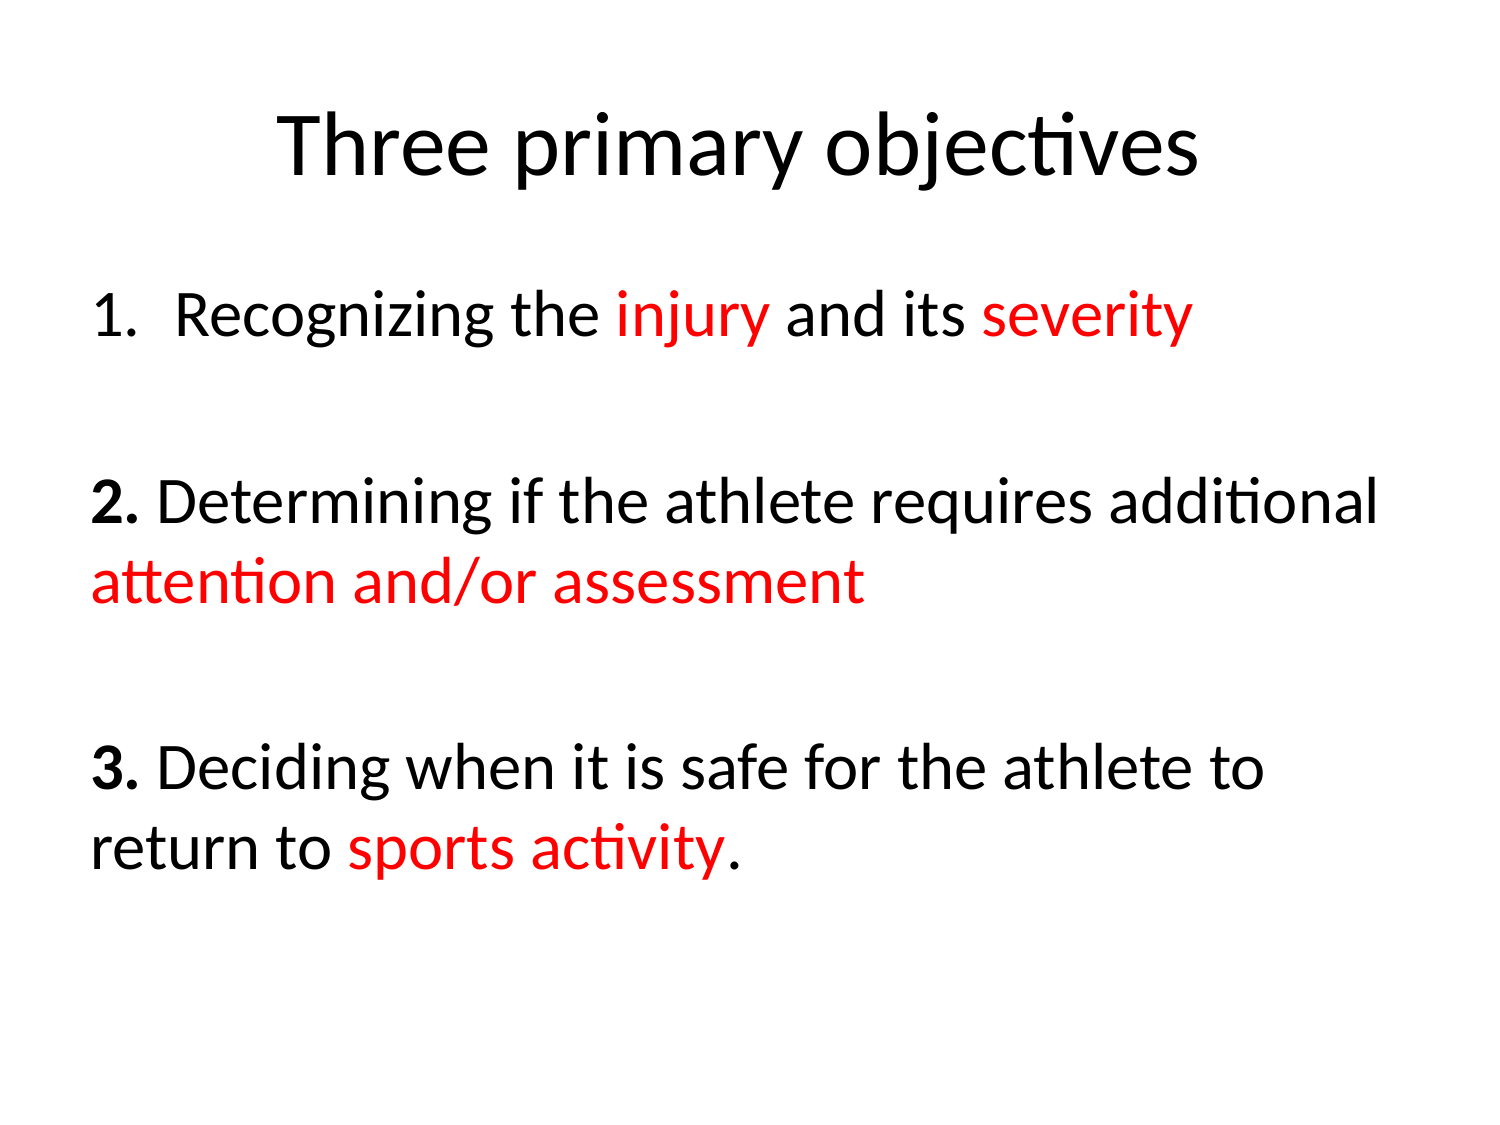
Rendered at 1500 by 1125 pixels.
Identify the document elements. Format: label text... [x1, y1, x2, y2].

title Three primary objectives [75, 45, 1425, 233]
list Recognizing the injury and its severity 2. Determining if the athlete requires additional attention and/or assessment 3. Deciding when it is safe for the athlete to return to sports activity. [75, 262, 1425, 1005]
